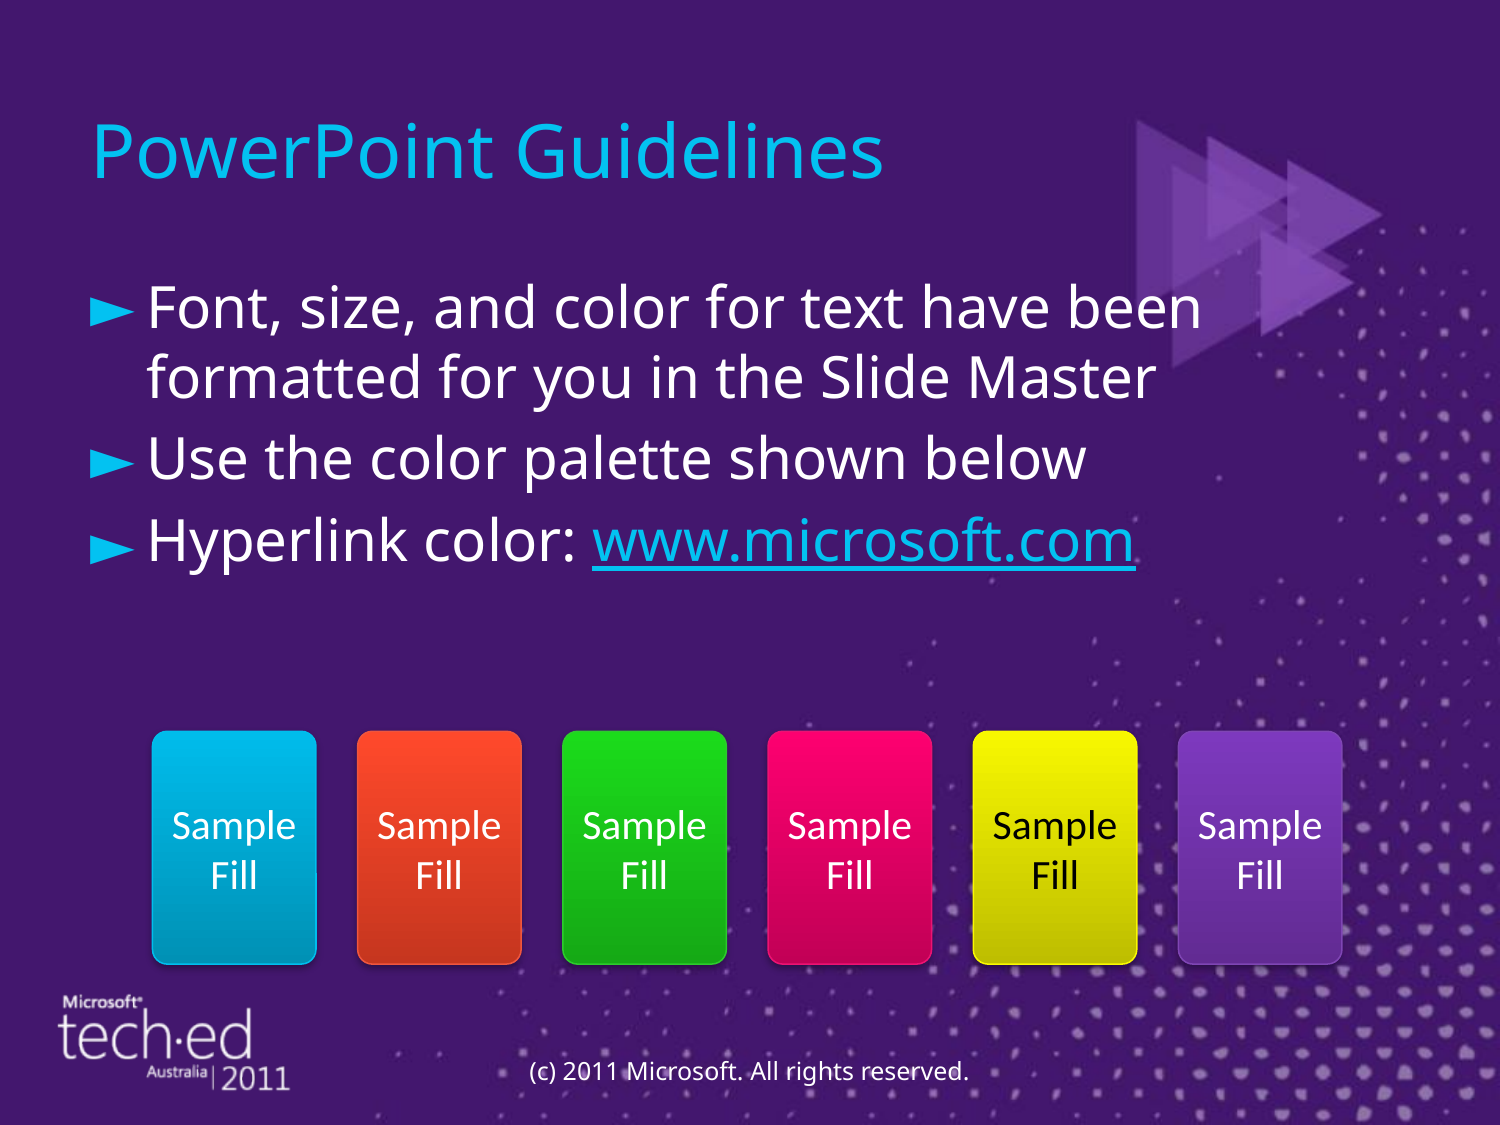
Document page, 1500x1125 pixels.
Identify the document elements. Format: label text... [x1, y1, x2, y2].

text_box Sample Fill [356, 730, 522, 965]
title PowerPoint Guidelines [75, 54, 1425, 243]
text_box Sample Fill [1177, 730, 1343, 965]
list Font, size, and color for text have been formatted for you in the Slide Master Use the color palette shown below Hyperlink color: www.microsoft.com [75, 262, 1425, 1005]
text_box Sample Fill [767, 730, 933, 965]
text_box Sample Fill [562, 730, 728, 965]
footer (c) 2011 Microsoft. All rights reserved. [512, 1042, 988, 1103]
text_box Sample Fill [972, 730, 1138, 965]
picture [0, 0, 1500, 1125]
text_box Sample Fill [151, 730, 317, 965]
